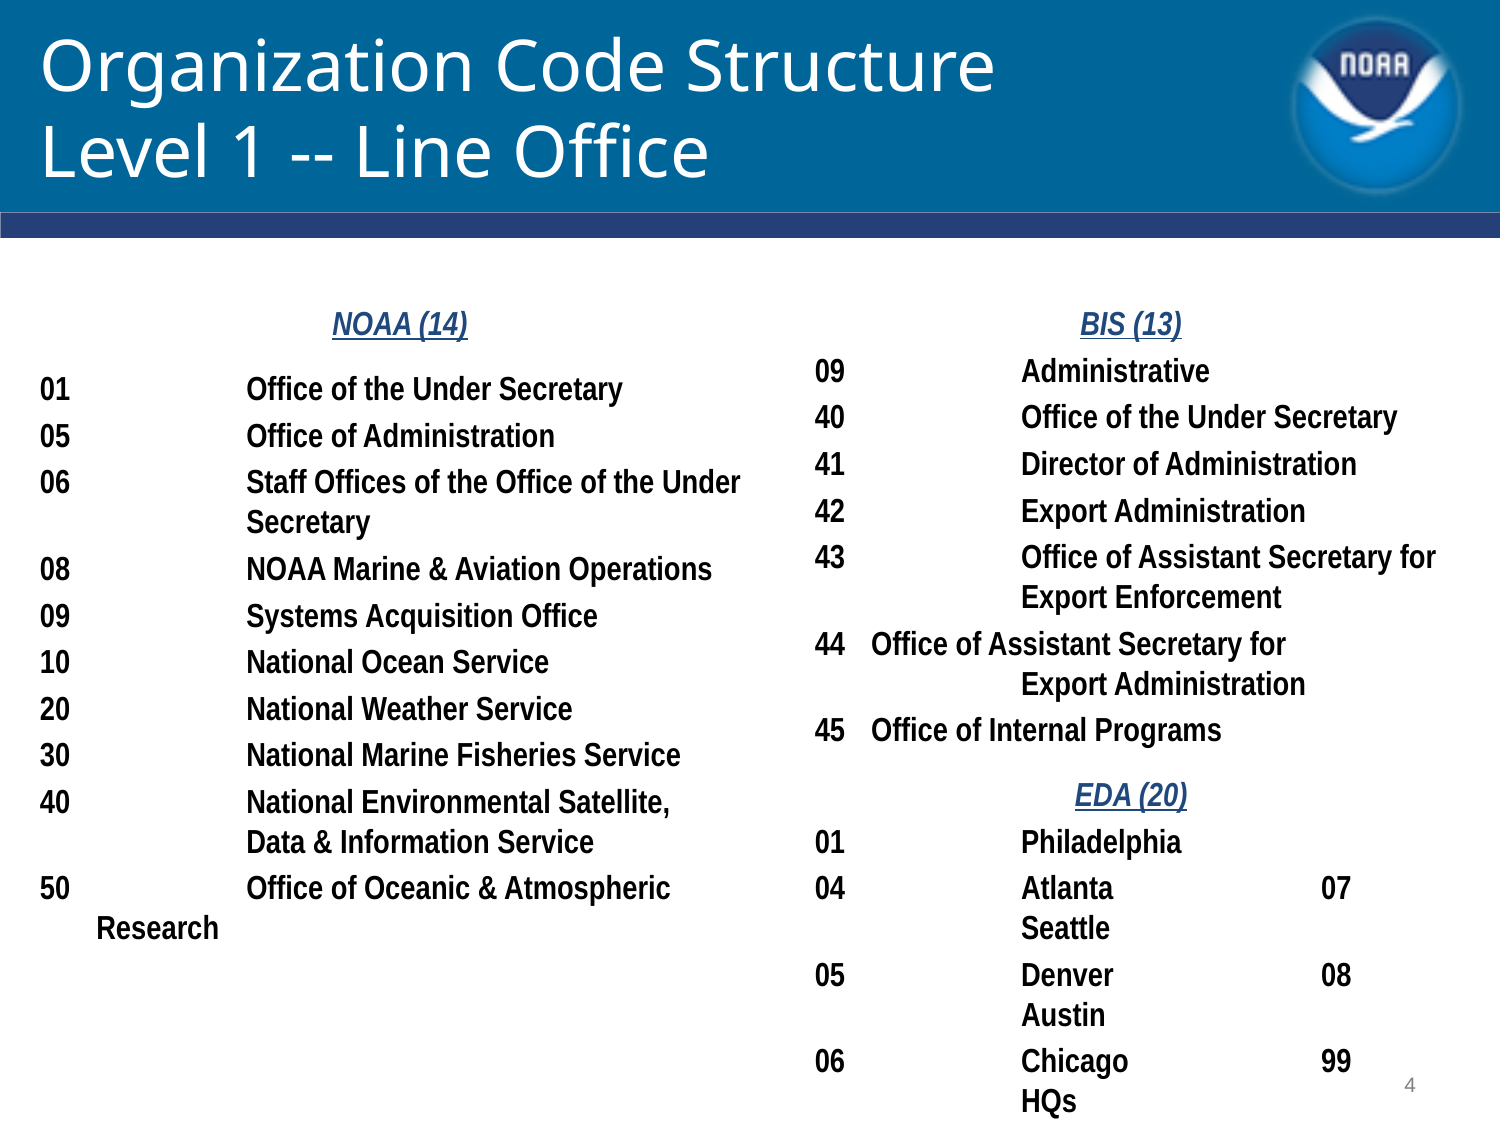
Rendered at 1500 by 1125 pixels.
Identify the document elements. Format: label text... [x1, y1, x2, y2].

text_box NOAA (14) 01 Office of the Under Secretary 05 Office of Administration 06 Staff Offices of the Office of the Under Secretary 08 NOAA Marine & Aviation Operations 09 Systems Acquisition Office 10 National Ocean Service 20 National Weather Service 30 National Marine Fisheries Service 40 National Environmental Satellite, Data & Information Service 50 Office of Oceanic & Atmospheric Research [24, 294, 775, 1038]
text_box BIS (13) 09 Administrative 40 Office of the Under Secretary 41 Director of Administration 42 Export Administration 43 Office of Assistant Secretary for Export Enforcement Office of Assistant Secretary for Export Administration Office of Internal Programs EDA (20) 01 Philadelphia 04 Atlanta 07 Seattle 05 Denver 08 Austin 06 Chicago 99 HQs [799, 294, 1463, 1038]
picture [0, 213, 1500, 238]
picture [1313, 15, 1463, 196]
title Organization Code Structure Level 1 -- Line Office [24, 12, 1313, 200]
